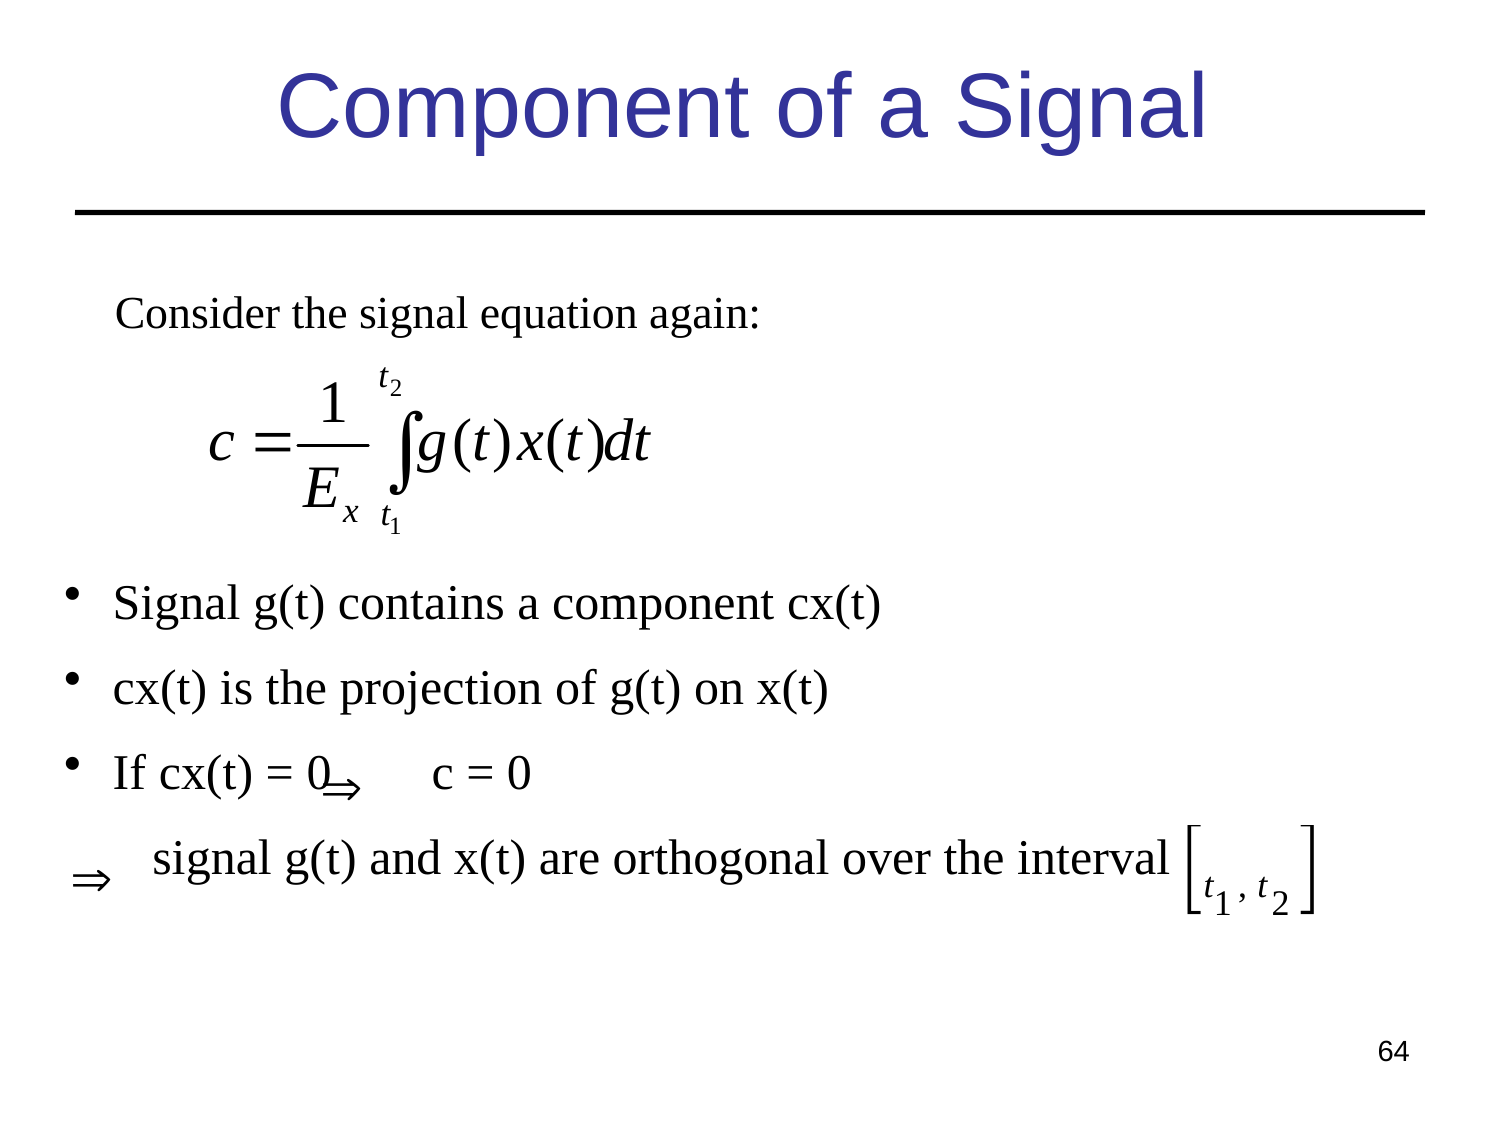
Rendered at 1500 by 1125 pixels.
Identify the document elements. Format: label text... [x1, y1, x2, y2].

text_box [199, 349, 663, 546]
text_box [62, 853, 138, 913]
text_box Signal g(t) contains a component cx(t) cx(t) is the projection of g(t) on x(t) If cx(t) = 0 c = 0 signal g(t) and x(t) are orthogonal over the interval [50, 562, 1375, 978]
title Component of a Signal [74, 44, 1412, 158]
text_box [312, 762, 388, 822]
text_box Consider the signal equation again: [99, 275, 1400, 345]
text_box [1174, 824, 1326, 928]
slide_number 64 [1074, 1024, 1426, 1103]
